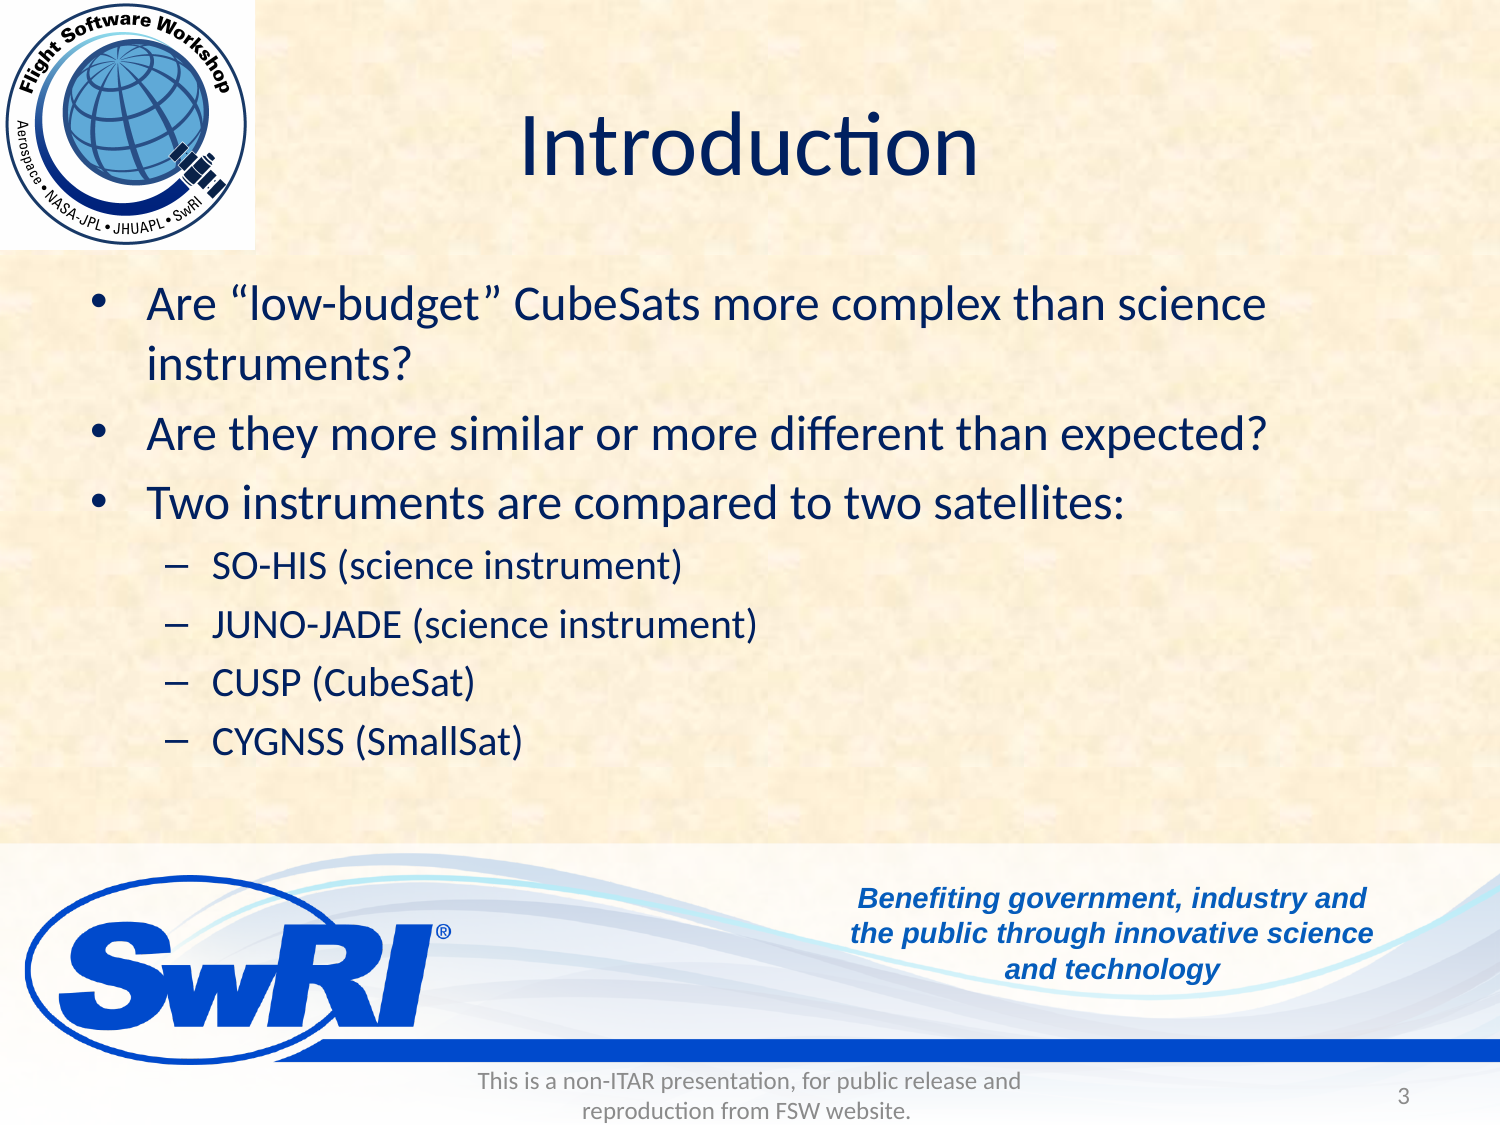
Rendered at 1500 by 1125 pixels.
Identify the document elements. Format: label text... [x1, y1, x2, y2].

slide_number 3 [1074, 1064, 1425, 1125]
list Are “low-budget” CubeSats more complex than science instruments? Are they more similar or more different than expected? Two instruments are compared to two satellites: SO-HIS (science instrument) JUNO-JADE (science instrument) CUSP (CubeSat) CYGNSS (SmallSat) [75, 262, 1425, 1005]
picture [0, 0, 1500, 843]
picture [24, 875, 1500, 1065]
title Introduction [75, 45, 1425, 233]
footer This is a non-ITAR presentation, for public release and reproduction from FSW website. [425, 1064, 1074, 1125]
